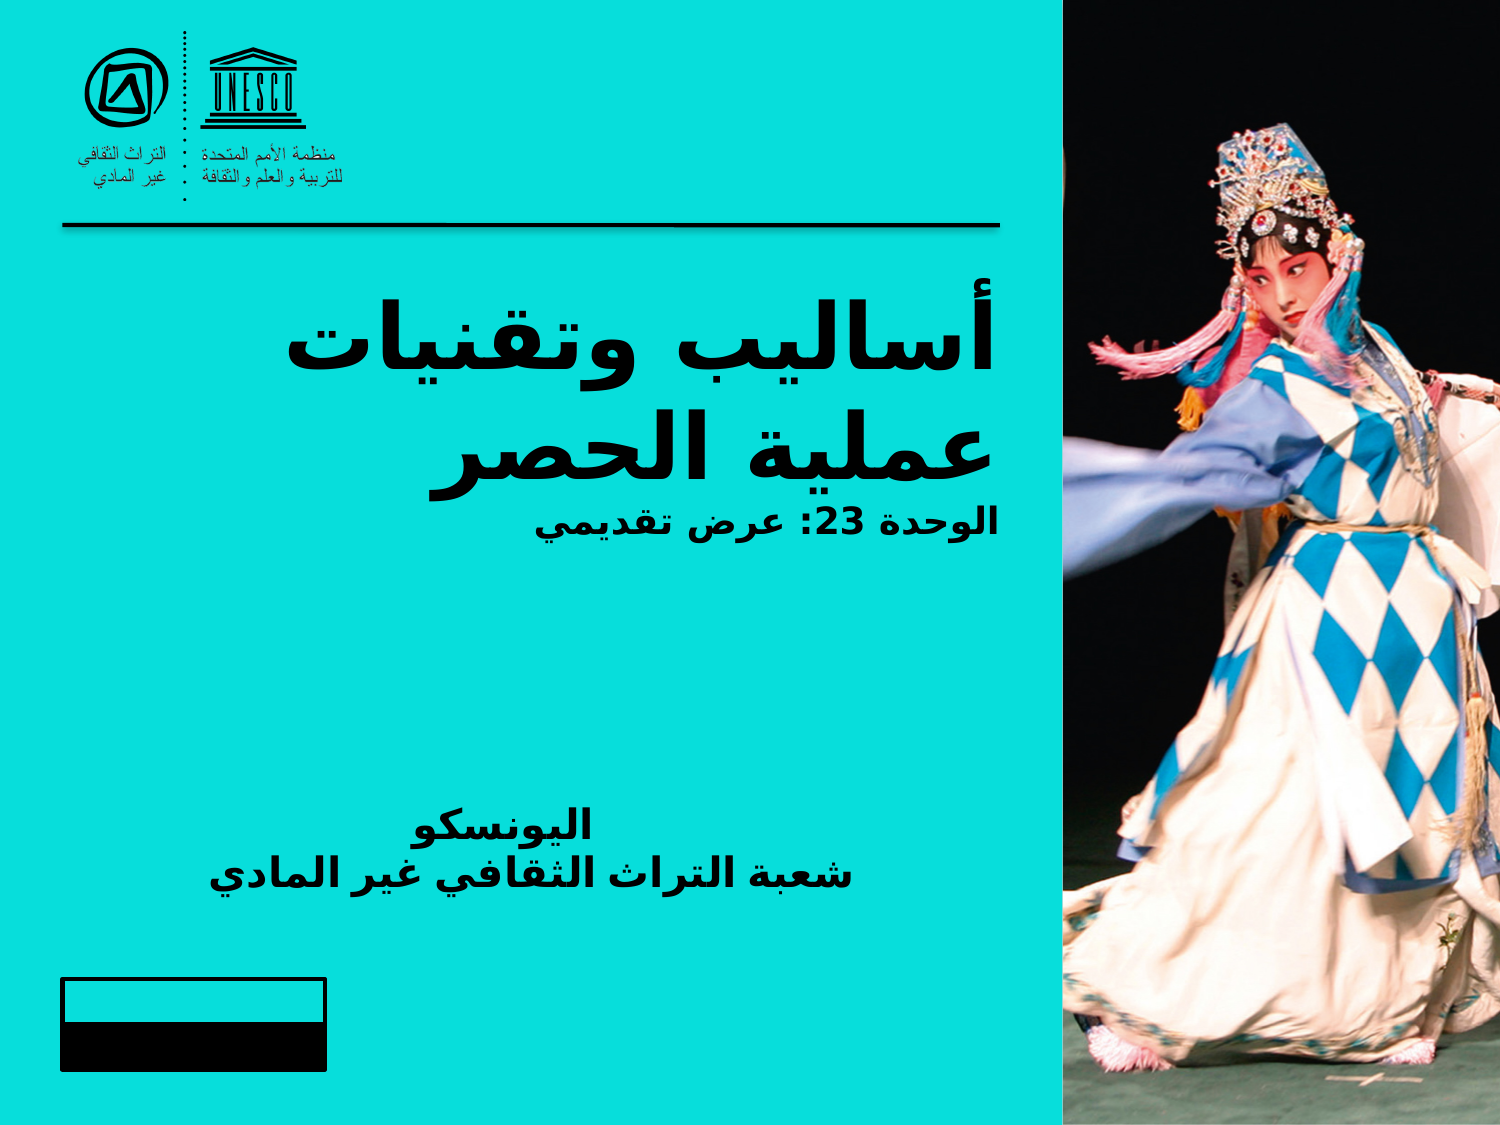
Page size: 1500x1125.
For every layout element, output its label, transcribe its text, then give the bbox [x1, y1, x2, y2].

title أساليب وتقنيات عملية الحصر الوحدة 23: عرض تقديمي [62, 277, 1000, 480]
text_box [62, 1024, 325, 1070]
picture [78, 31, 342, 201]
text_box [62, 978, 325, 1024]
subtitle اليونسكو شعبة التراث الثقافي غير المادي [62, 767, 1000, 1125]
picture [1062, 0, 1500, 1125]
